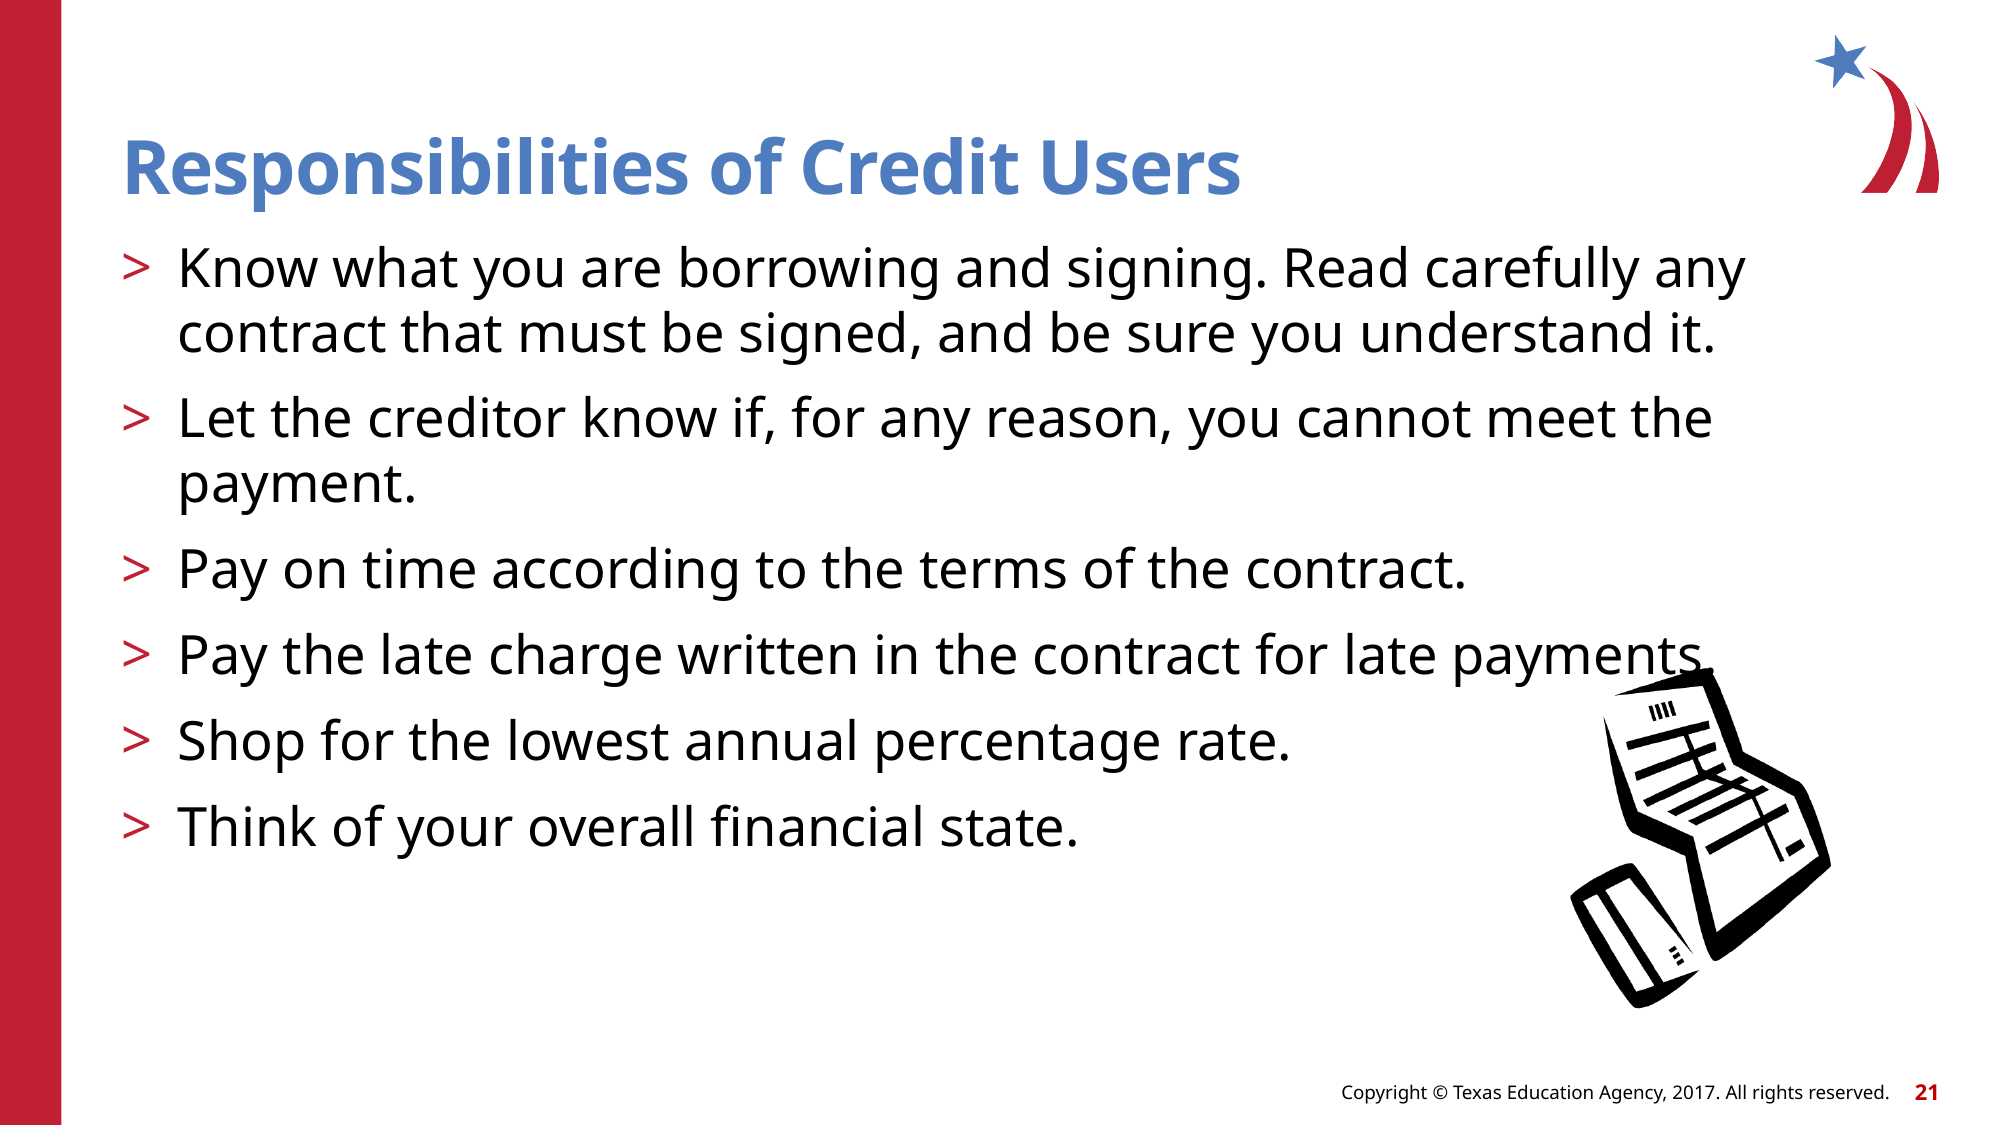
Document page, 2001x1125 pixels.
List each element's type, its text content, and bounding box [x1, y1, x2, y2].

picture [1814, 34, 1939, 193]
title Responsibilities of Credit Users [121, 66, 1772, 211]
list Know what you are borrowing and signing. Read carefully any contract that must be signed, and be sure you understand it. Let the creditor know if, for any reason, you cannot meet the payment. Pay on time according to the terms of the contract. Pay the late charge written in the contract for late payments. Shop for the lowest annual percentage rate. Think of your overall financial state. [121, 233, 1936, 1010]
picture [1567, 666, 1831, 1010]
